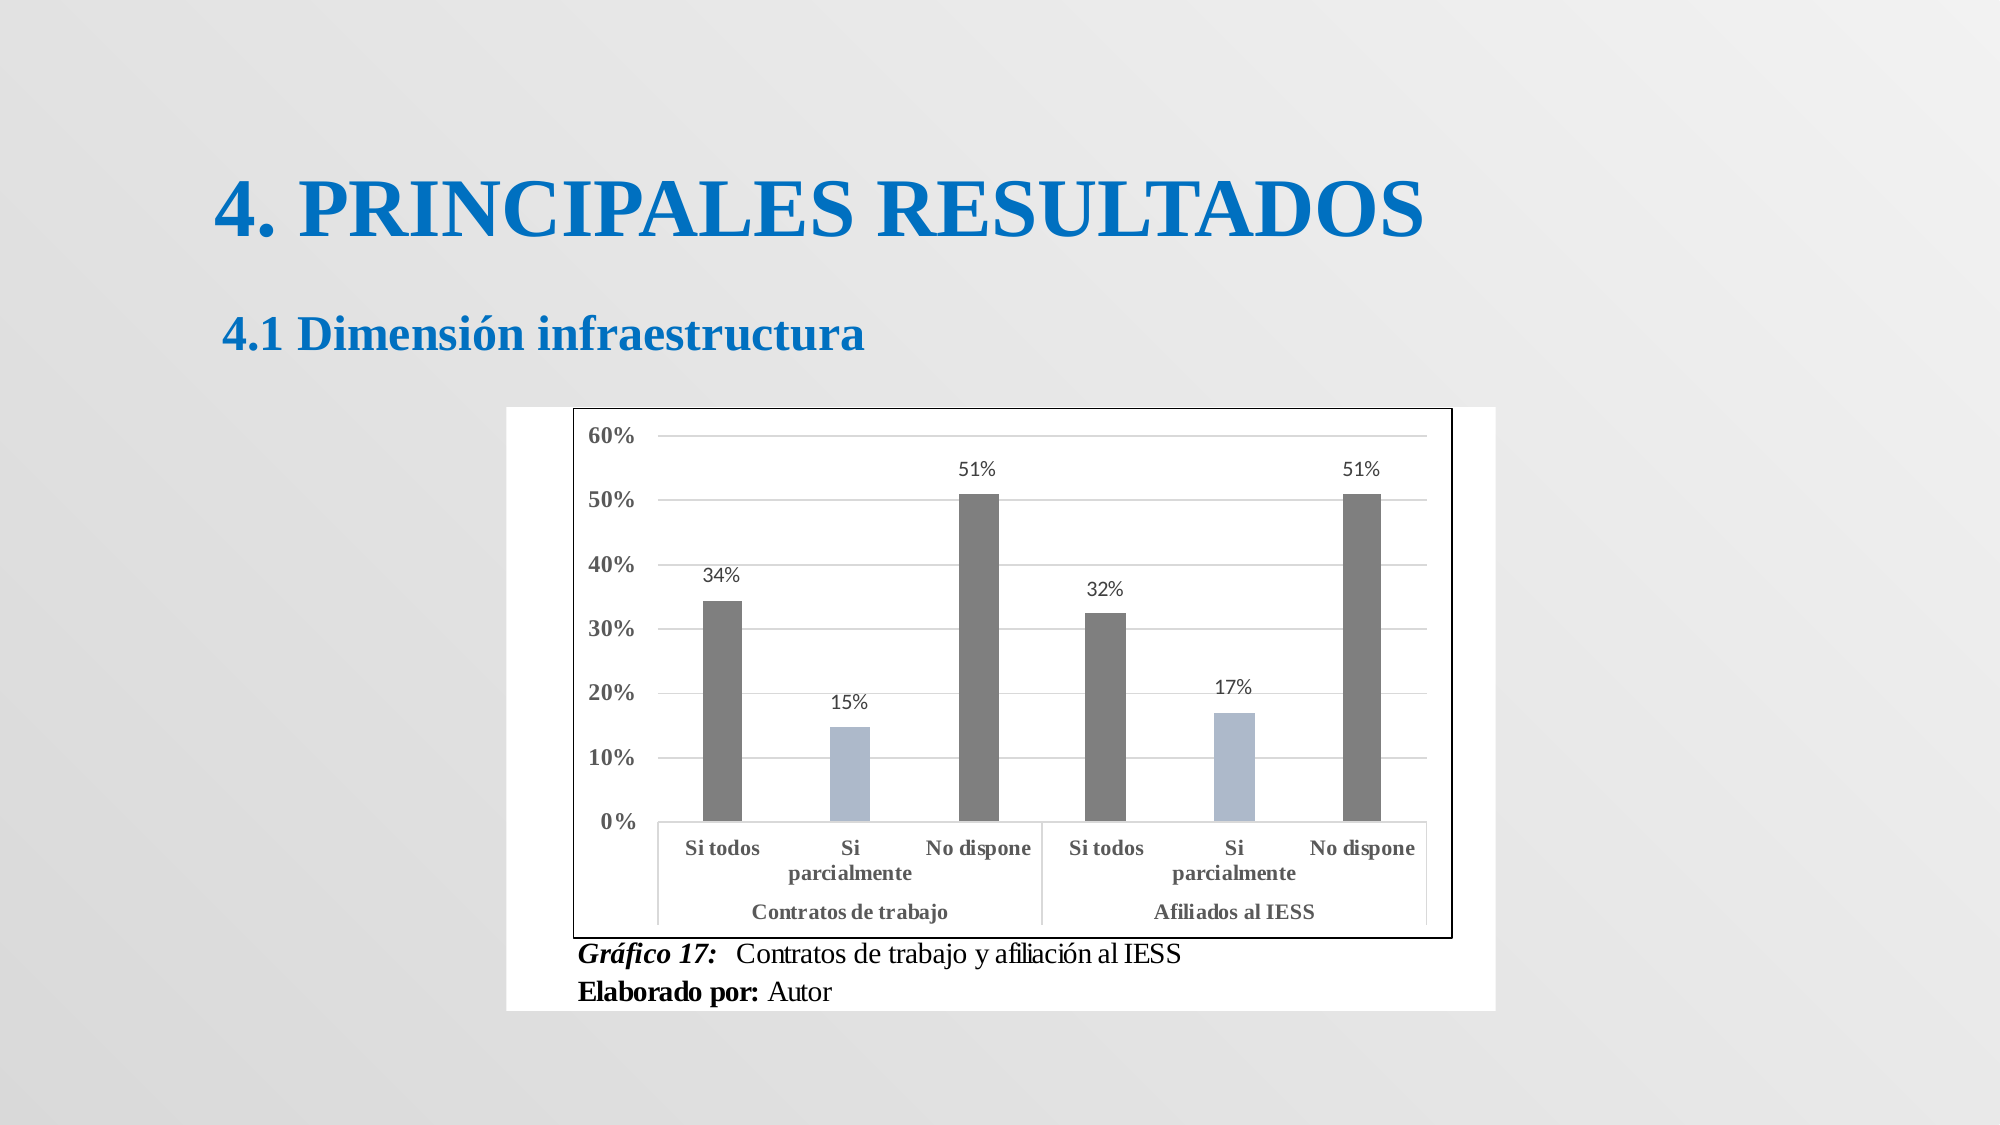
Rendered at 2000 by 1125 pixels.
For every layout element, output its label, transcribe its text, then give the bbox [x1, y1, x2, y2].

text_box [504, 405, 1498, 1013]
list 4.1 Dimensión infraestructura [199, 299, 1800, 1013]
title 4. Principales resultados [199, 45, 1800, 263]
